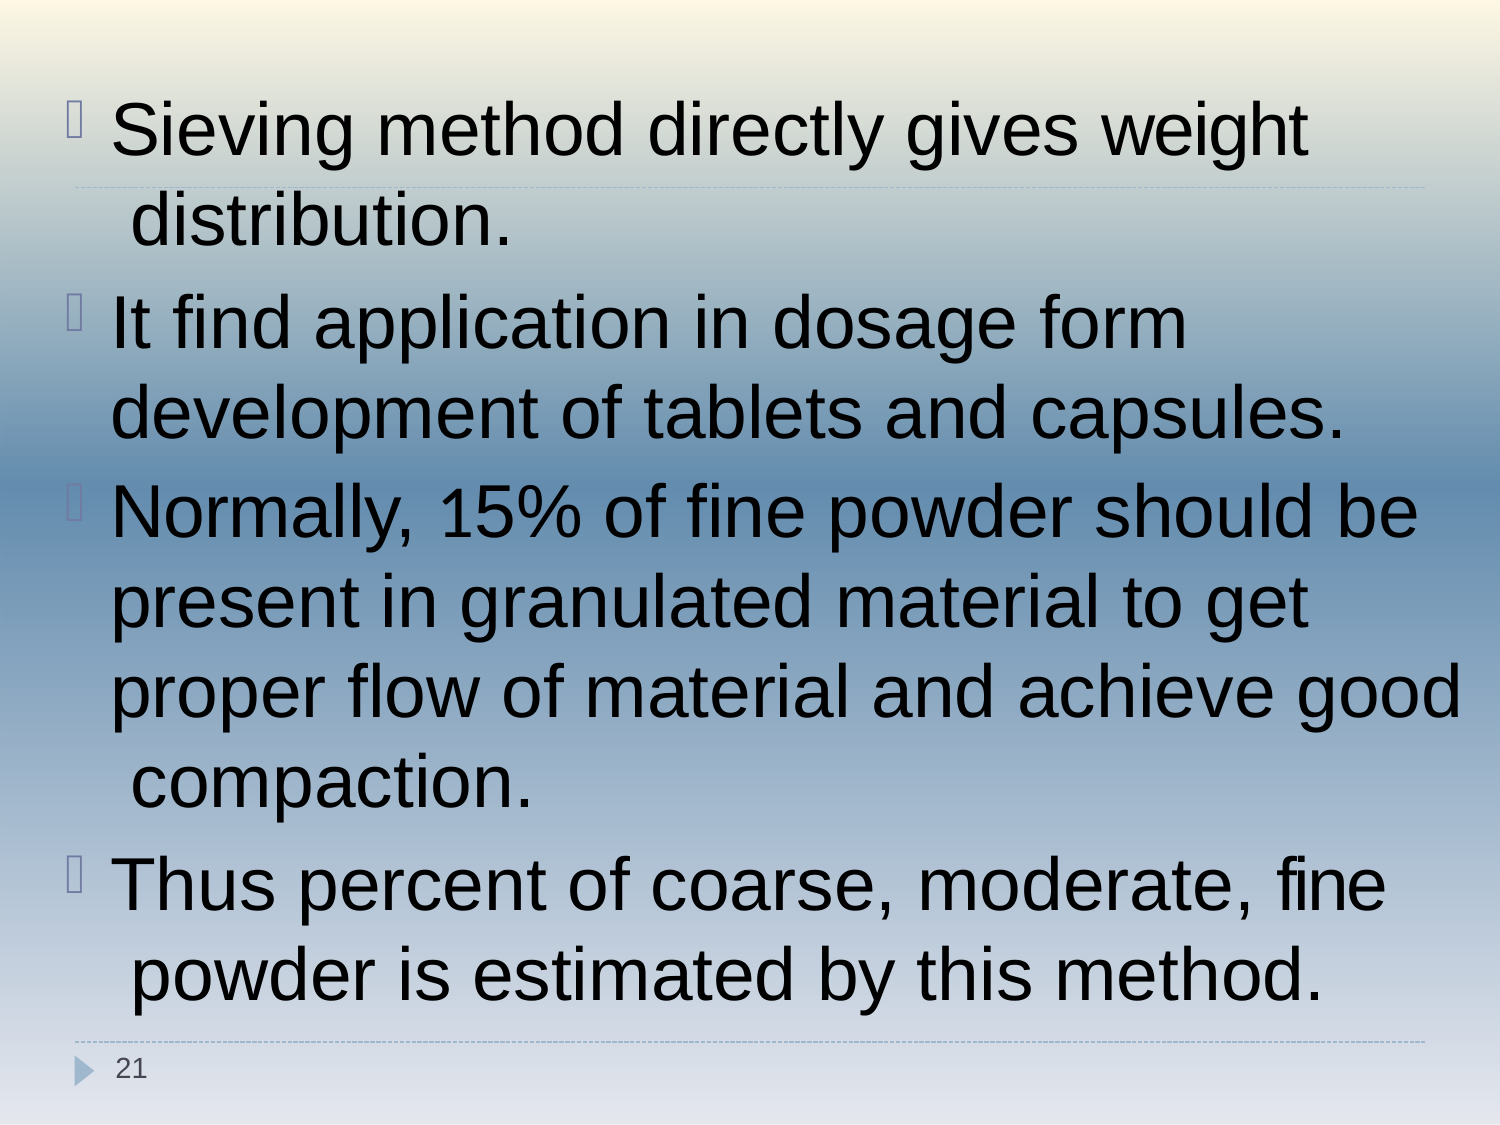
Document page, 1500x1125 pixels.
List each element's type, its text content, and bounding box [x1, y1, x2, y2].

text_box Sieving method directly gives weight distribution. It find application in dosage form development of tablets and capsules. Normally, 15% of fine powder should be present in granulated material to get proper flow of material and achieve good compaction. Thus percent of coarse, moderate, fine powder is estimated by this method. [62, 78, 1467, 1016]
picture [0, 0, 1500, 1125]
text_box 21 [109, 1050, 155, 1085]
